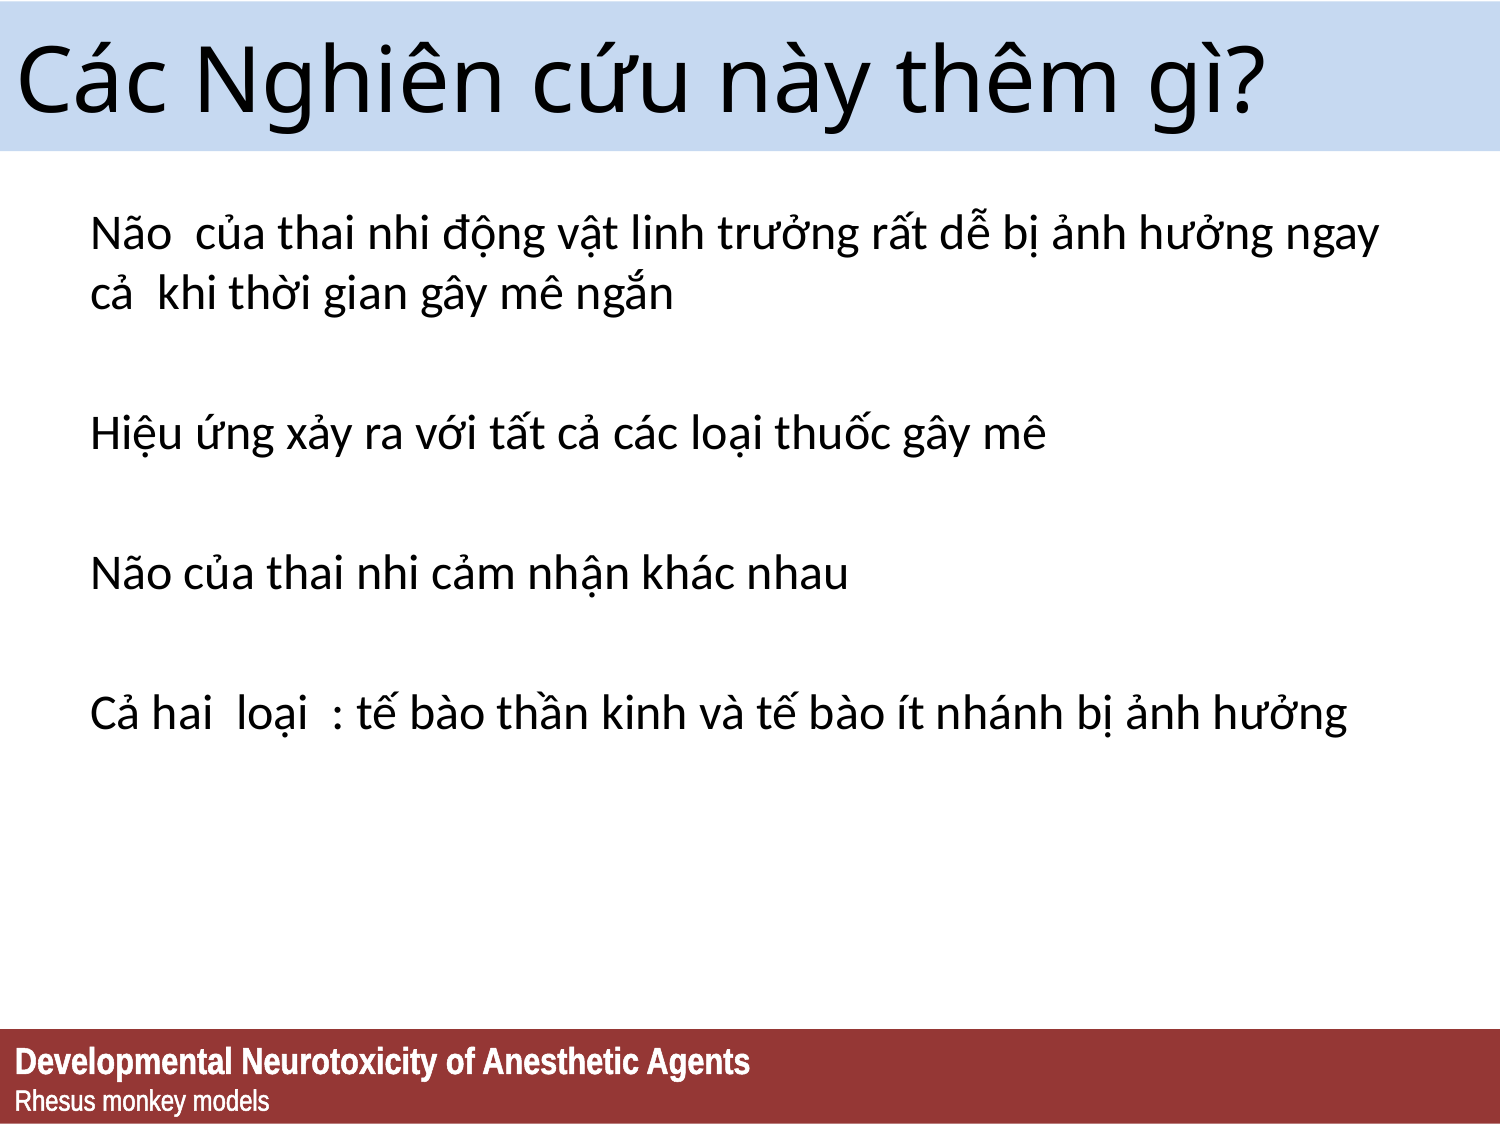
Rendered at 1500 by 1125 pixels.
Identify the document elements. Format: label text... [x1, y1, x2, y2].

title Các Nghiên cứu này thêm gì? [0, 1, 1500, 152]
text_box Developmental Neurotoxicity of Anesthetic Agents Rhesus monkey models [0, 1029, 1500, 1124]
list Não của thai nhi động vật linh trưởng rất dễ bị ảnh hưởng ngay cả khi thời gian gây mê ngắn Hiệu ứng xảy ra với tất cả các loại thuốc gây mê Não của thai nhi cảm nhận khác nhau Cả hai loại : tế bào thần kinh và tế bào ít nhánh bị ảnh hưởng [75, 191, 1425, 1029]
